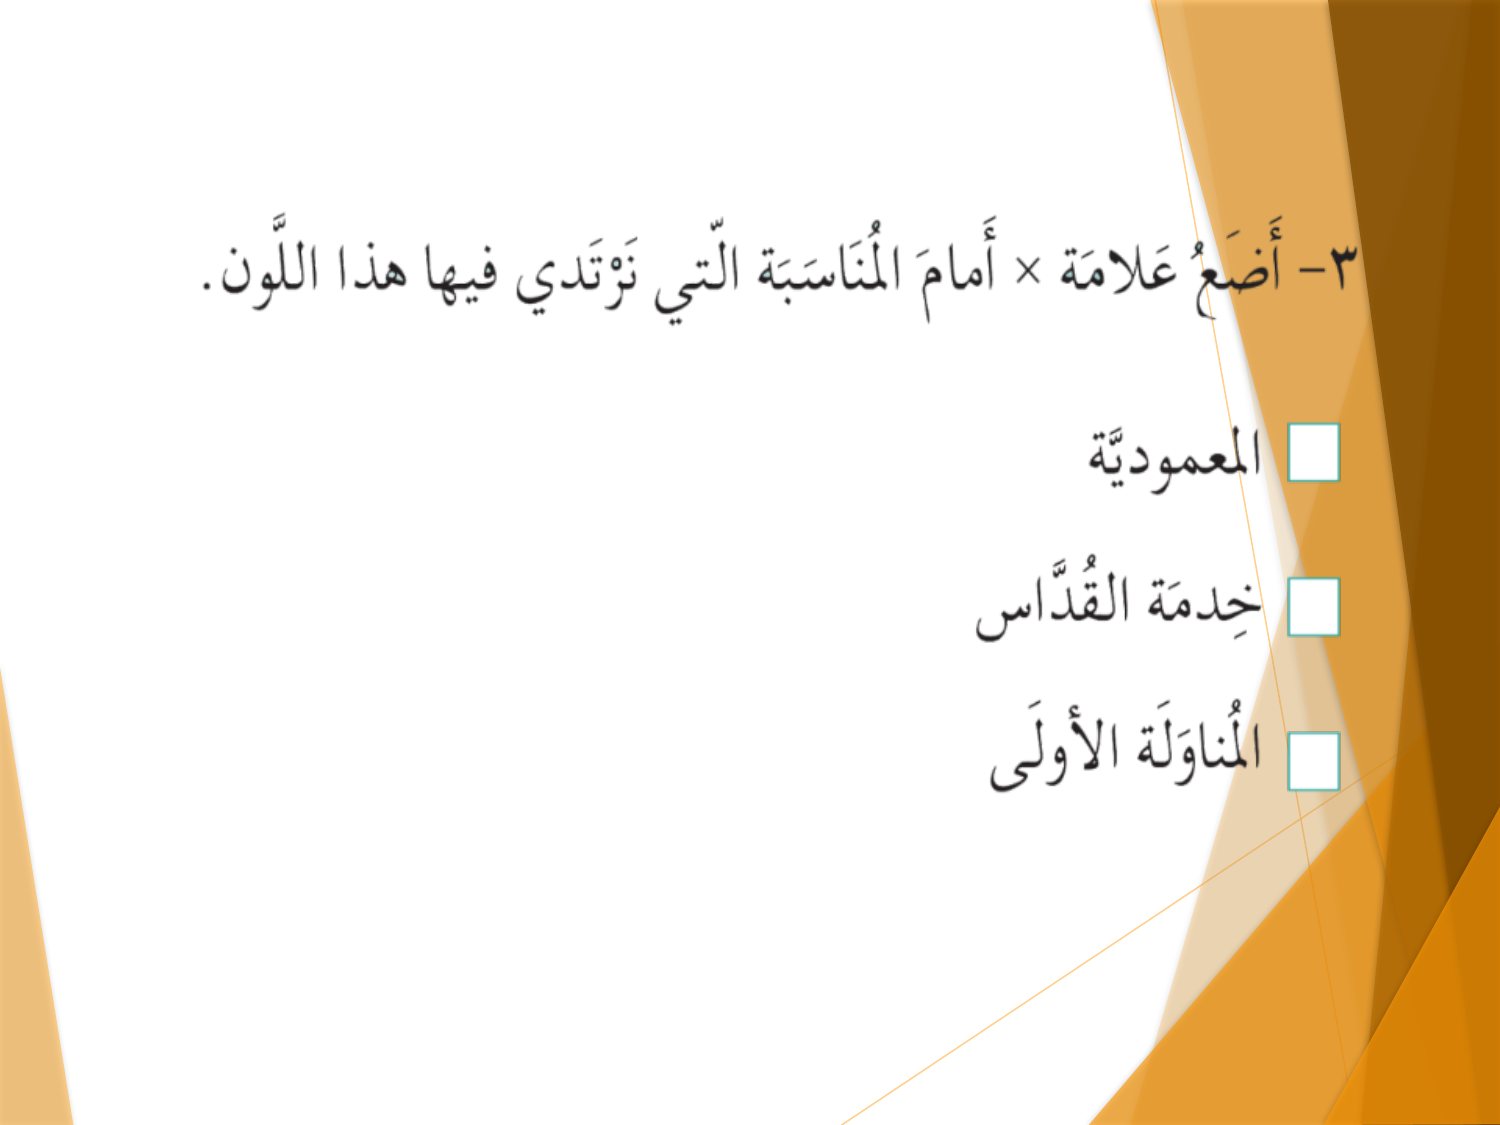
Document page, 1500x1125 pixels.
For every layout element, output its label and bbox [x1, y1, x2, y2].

list [0, 172, 1426, 936]
